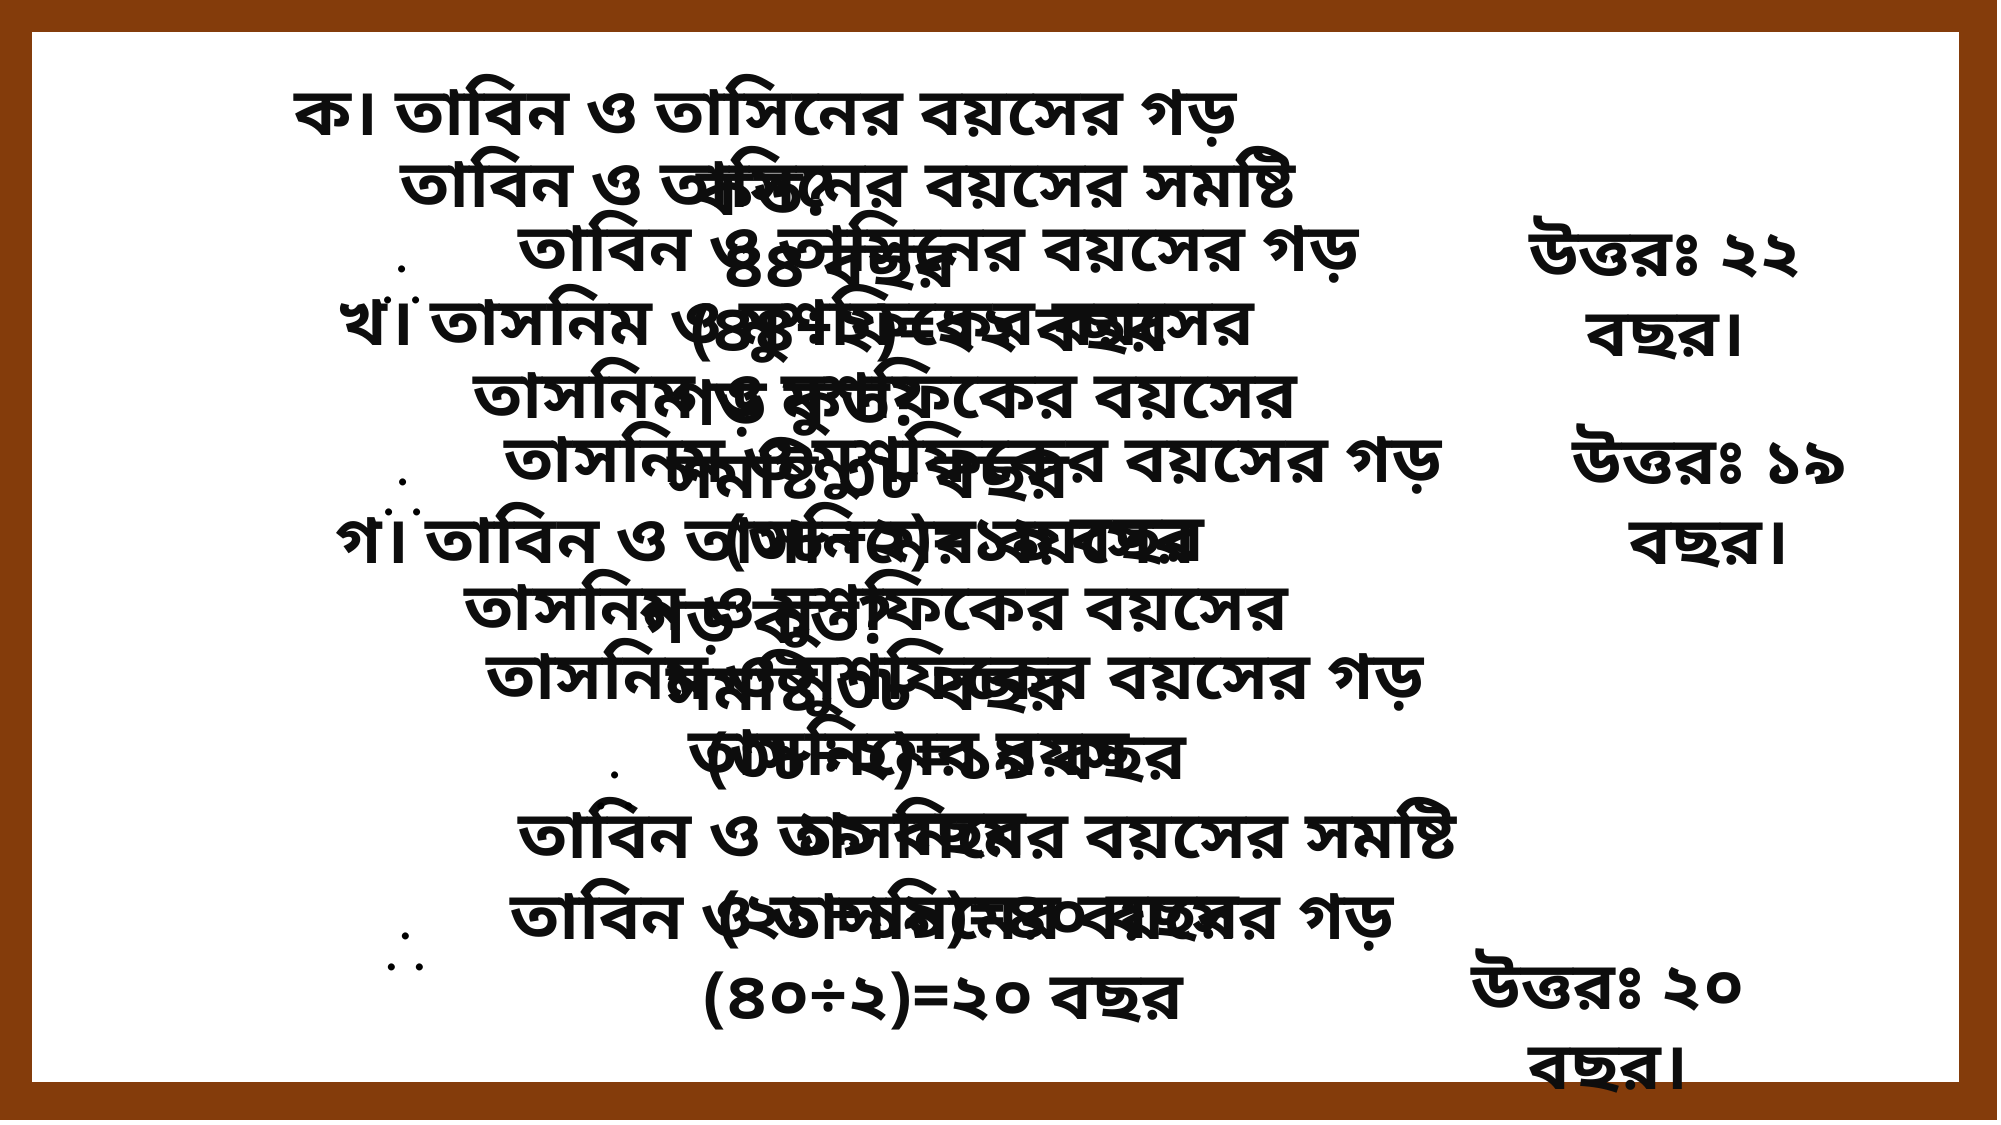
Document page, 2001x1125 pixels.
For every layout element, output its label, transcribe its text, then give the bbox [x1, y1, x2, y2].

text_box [356, 221, 1484, 325]
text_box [357, 433, 1537, 536]
text_box উত্তরঃ ২২ বছর। [1484, 255, 1853, 323]
text_box তাসনিম ও মুশফিকের বয়সের সমষ্টি ৩৮ বছর [362, 603, 1373, 684]
text_box তাসনিম ও মুশফিকের বয়সের গড় (৩৮÷২)=১৯ বছর [374, 672, 1519, 754]
text_box তাবিন ও তাসিনের বয়সের সমষ্টি ৪৪ বছর [334, 180, 1345, 262]
text_box উত্তরঃ ২০ বছর। [1421, 989, 1795, 1057]
text_box উত্তরঃ ১৯ বছর। [1537, 464, 1896, 532]
text_box তাসনিম ও মুশফিকের বয়সের সমষ্টি ৩৮ বছর [371, 392, 1382, 433]
text_box গ। তাবিন ও তাসনিমের বয়সের গড় কত? [312, 536, 1219, 618]
text_box [11, 12, 1979, 1102]
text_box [360, 887, 1516, 993]
text_box ক। তাবিন ও তাসিনের বয়সের গড় কত? [260, 108, 1271, 190]
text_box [569, 726, 1208, 829]
text_box তাবিন ও তাসনিমের বয়সের সমষ্টি (২১+১৯)=৪০ বছর [378, 831, 1581, 913]
text_box খ। তাসনিম ও মুশফিকের বয়সের গড় কত? [291, 318, 1302, 400]
